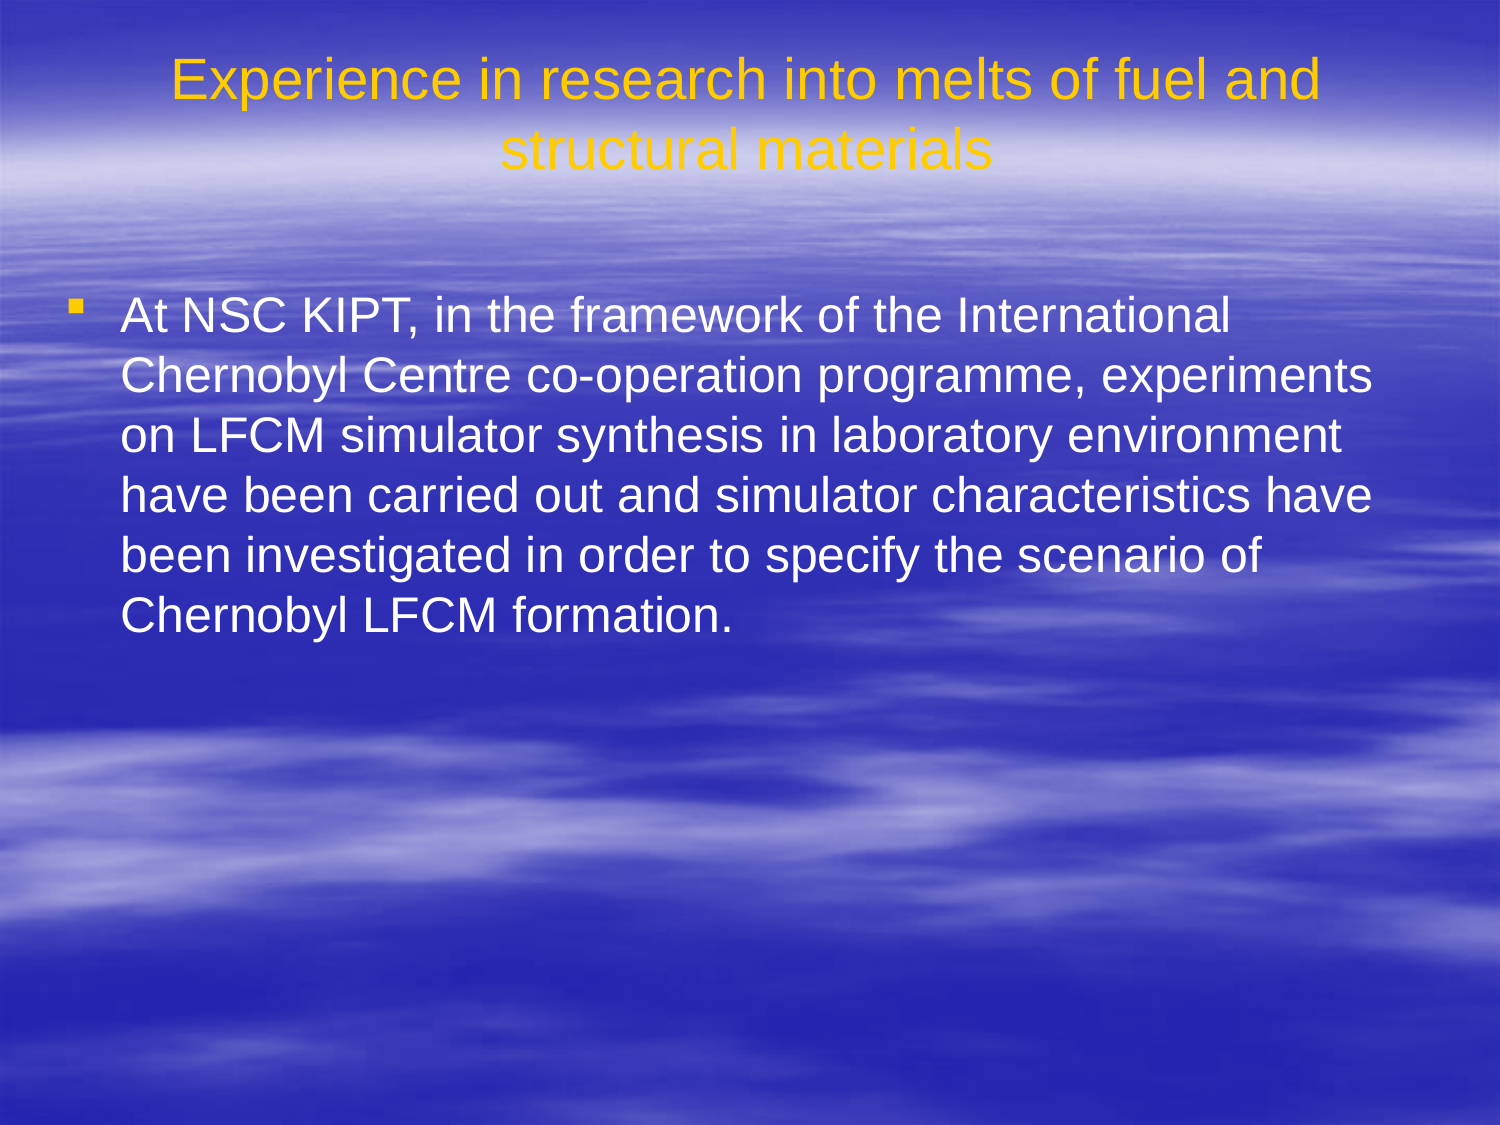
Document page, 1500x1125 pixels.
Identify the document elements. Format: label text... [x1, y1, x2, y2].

list At NSC KIPT, in the framework of the International Chernobyl Centre co-operation programme, experiments on LFCM simulator synthesis in laboratory environment have been carried out and simulator characteristics have been investigated in order to specify the scenario of Chernobyl LFCM formation. [49, 275, 1451, 1001]
title Experience in research into melts of fuel and structural materials [49, 37, 1446, 255]
